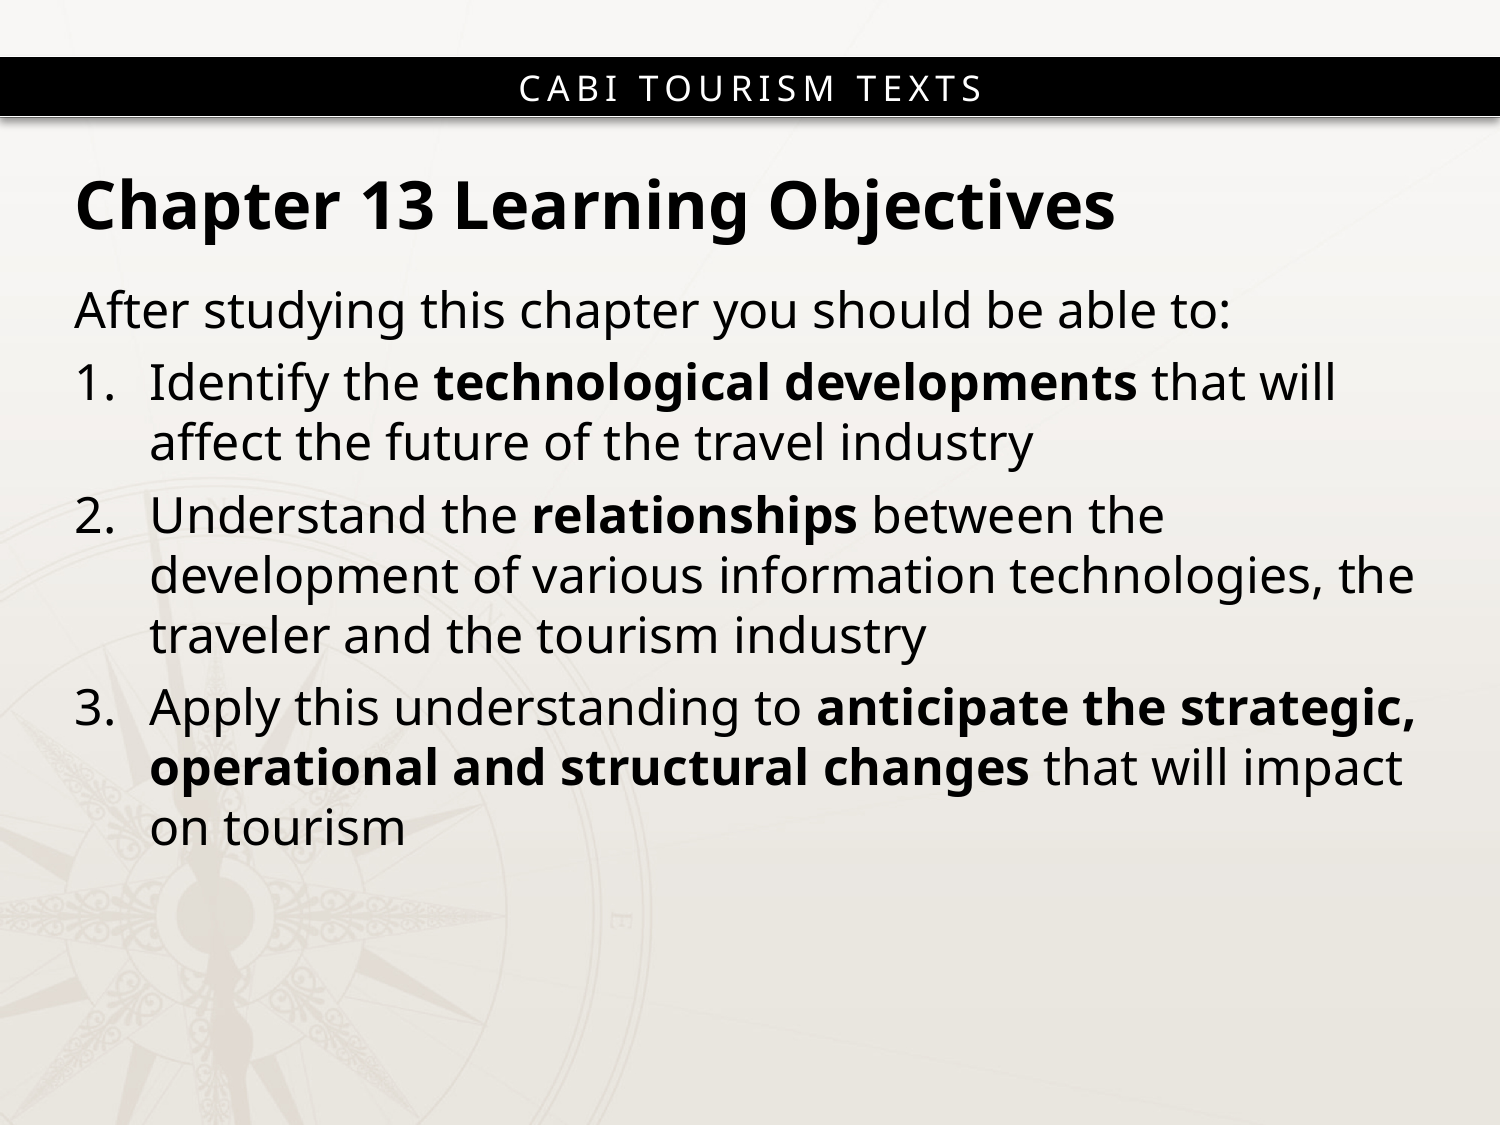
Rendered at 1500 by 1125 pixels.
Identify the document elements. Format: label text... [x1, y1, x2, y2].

title Chapter 13 Learning Objectives [59, 173, 1435, 247]
list After studying this chapter you should be able to: Identify the technological developments that will affect the future of the travel industry Understand the relationships between the development of various information technologies, the traveler and the tourism industry Apply this understanding to anticipate the strategic, operational and structural changes that will impact on tourism [59, 264, 1435, 998]
picture [0, 118, 1500, 1125]
picture [0, 0, 1500, 56]
